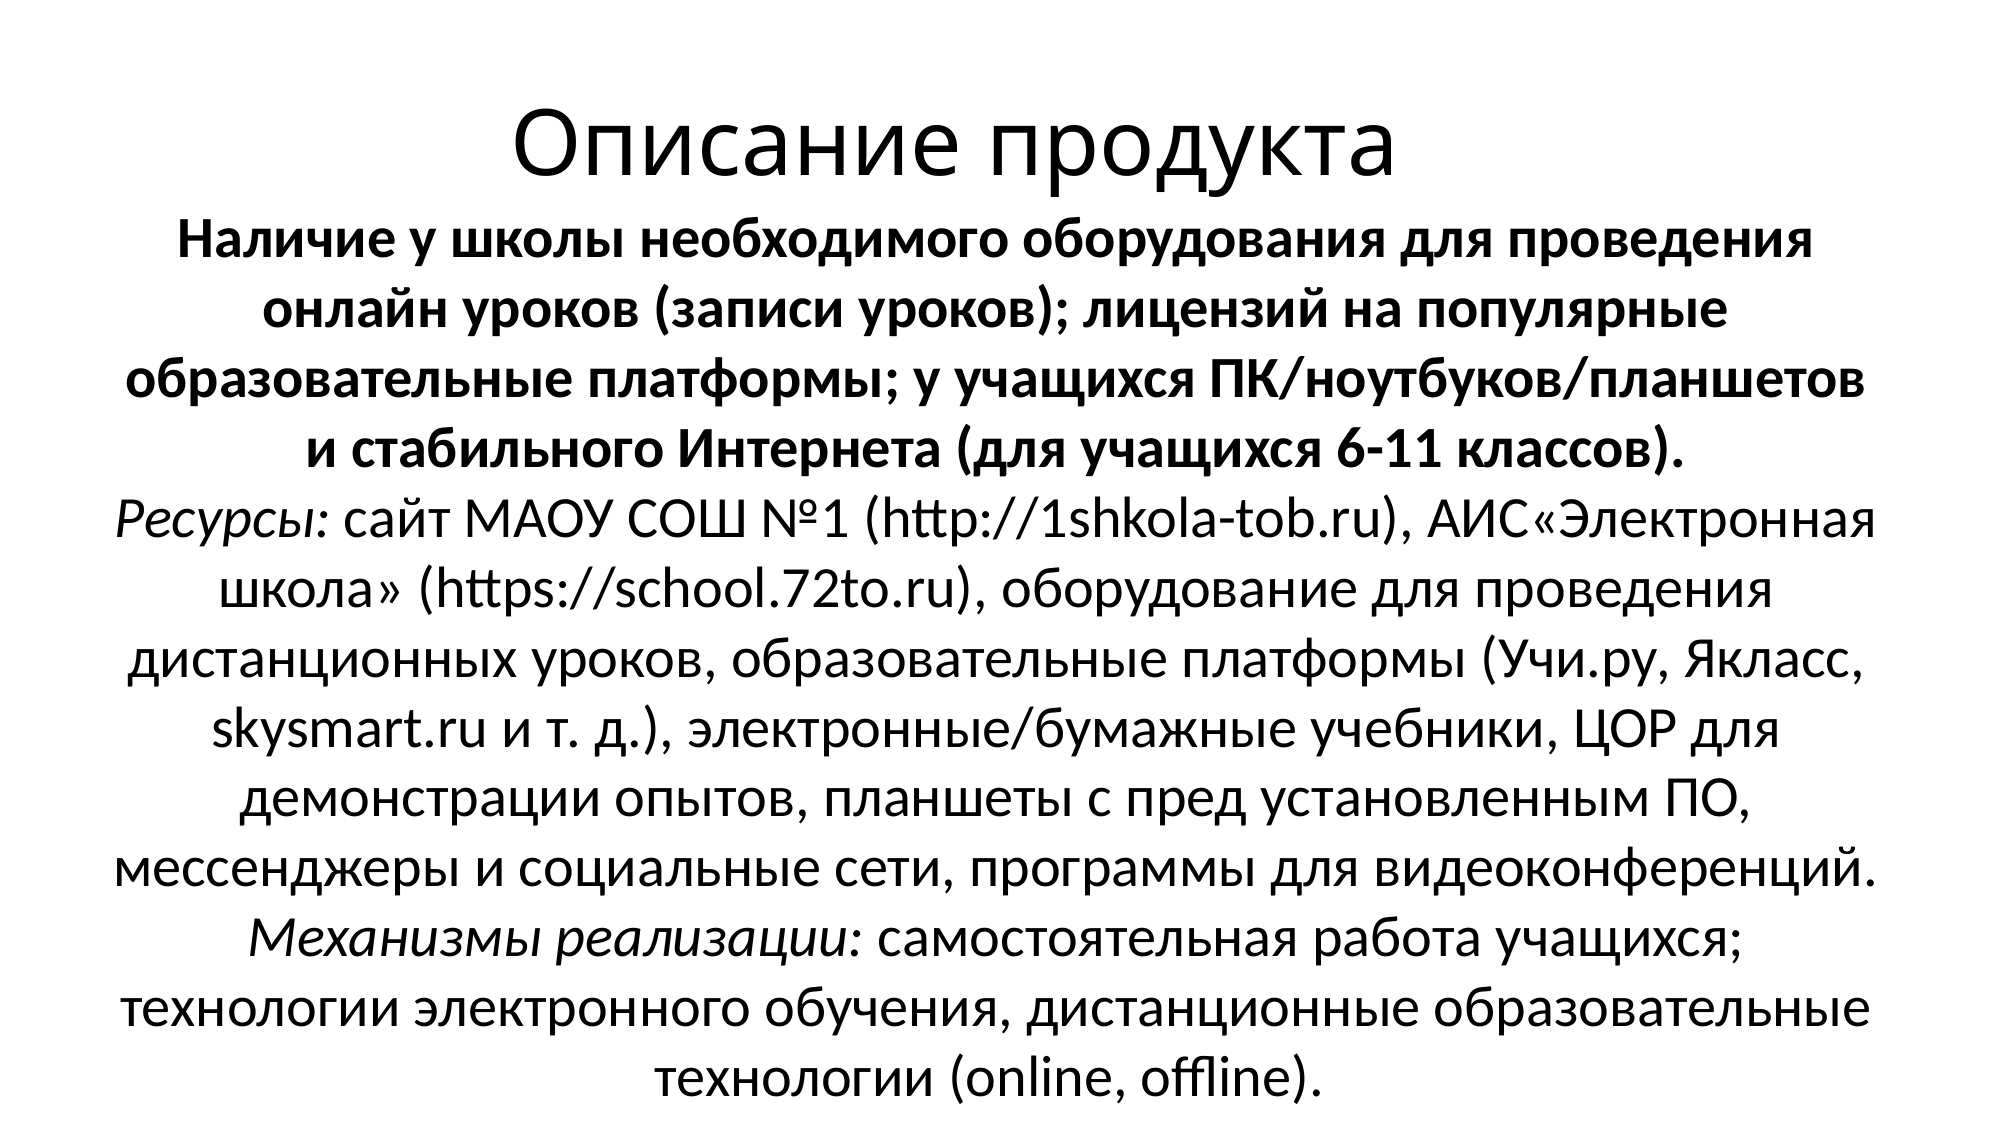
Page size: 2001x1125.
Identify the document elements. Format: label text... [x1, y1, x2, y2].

text_box Наличие у школы необходимого оборудования для проведения онлайн уроков (записи уроков); лицензий на популярные образовательные платформы; у учащихся ПК/ноутбуков/планшетов и стабильного Интернета (для учащихся 6-11 классов). Ресурсы: сайт МАОУ СОШ №1 (http://1shkola-tob.ru), АИС«Электронная школа» (https://school.72to.ru), оборудование для проведения дистанционных уроков, образовательные платформы (Учи.ру, Якласс, skysmart.ru и т. д.), электронные/бумажные учебники, ЦОР для демонстрации опытов, планшеты с пред установленным ПО, мессенджеры и социальные сети, программы для видеоконференций. Механизмы реализации: самостоятельная работа учащихся; технологии электронного обучения, дистанционные образовательные технологии (online, offline). [94, 191, 1899, 1116]
title Описание продукта [331, 36, 1578, 191]
